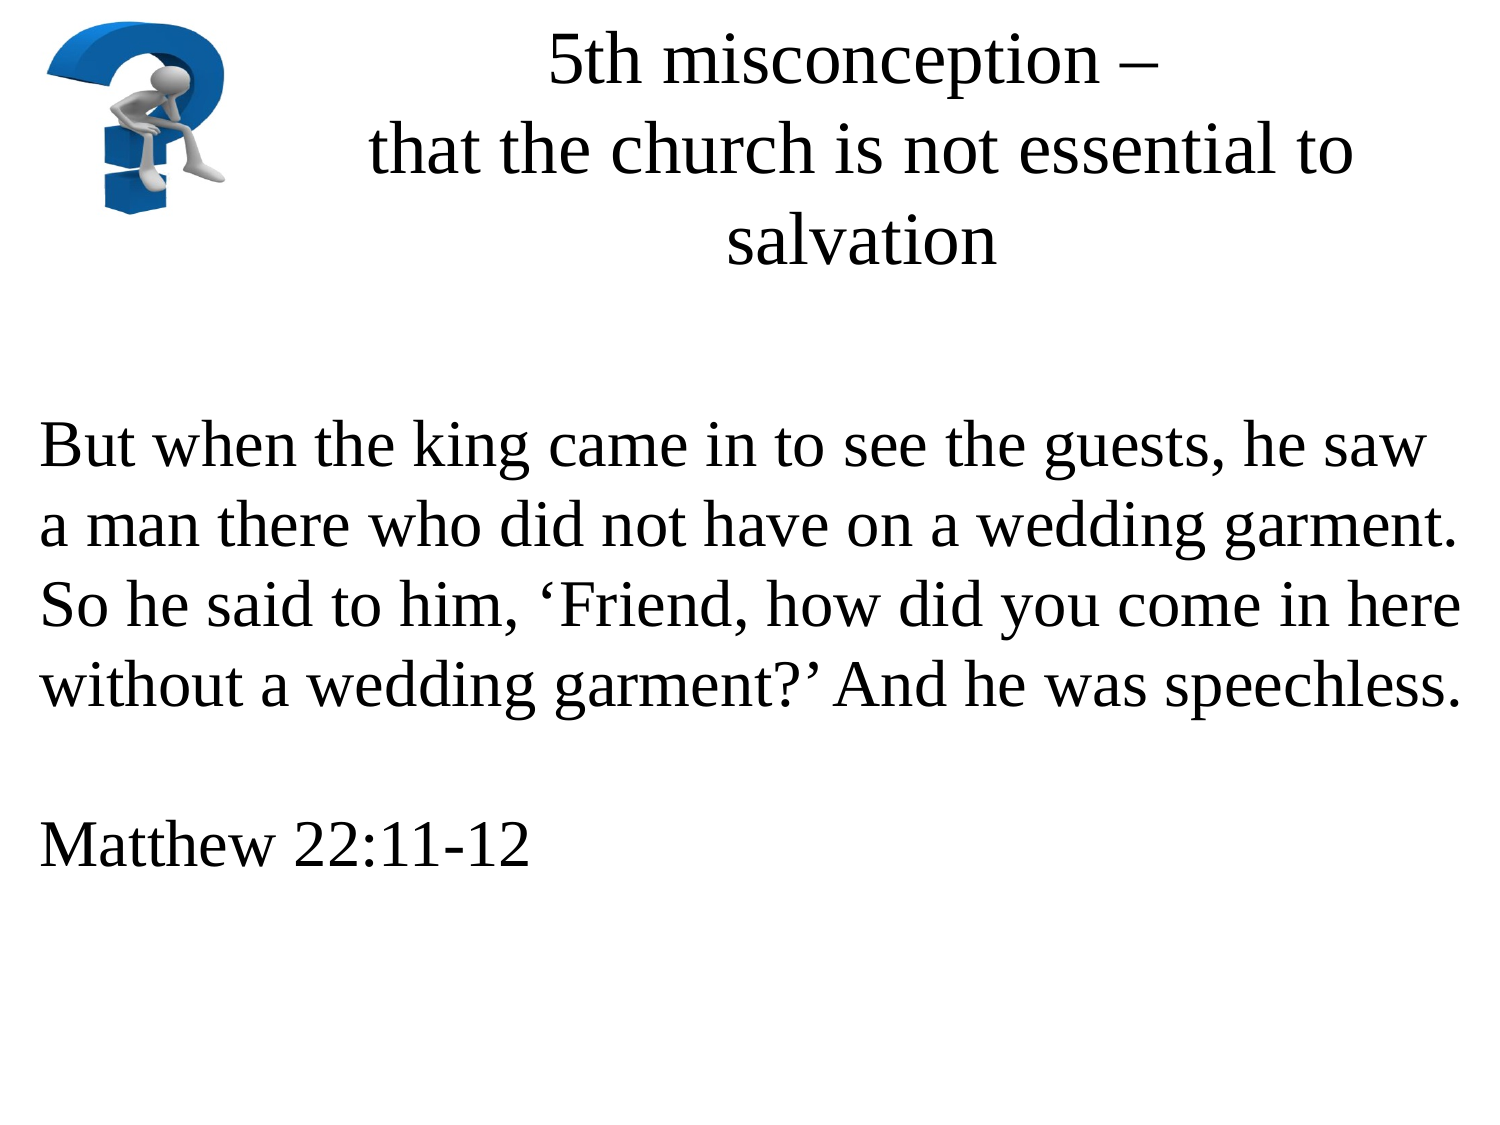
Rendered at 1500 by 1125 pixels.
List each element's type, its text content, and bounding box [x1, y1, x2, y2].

title 5th misconception – that the church is not essential to salvation [237, 0, 1488, 288]
text_box But when the king came in to see the guests, he saw a man there who did not have on a wedding garment. So he said to him, ‘Friend, how did you come in here without a wedding garment?’ And he was speechless. Matthew 22:11-12 [24, 312, 1488, 887]
picture [8, 8, 272, 238]
